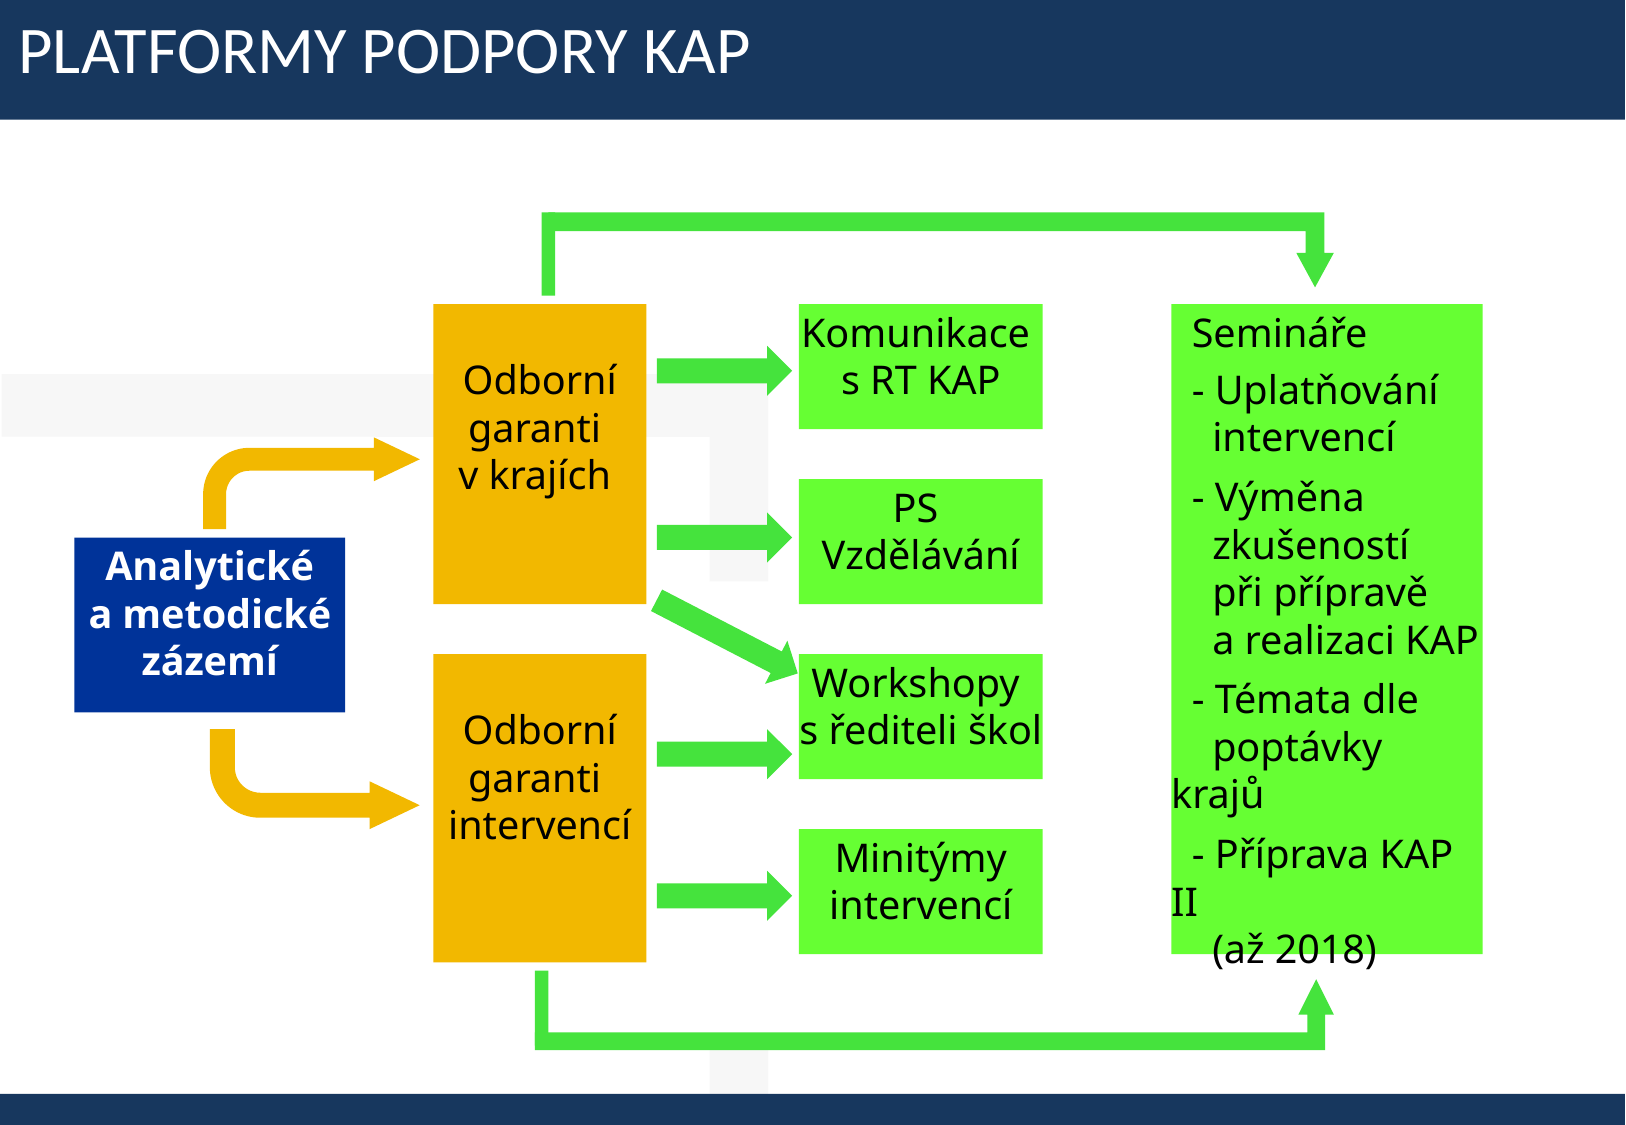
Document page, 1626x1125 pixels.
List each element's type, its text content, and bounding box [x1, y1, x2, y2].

text_box [201, 435, 422, 532]
text_box [533, 969, 550, 1048]
text_box [654, 510, 795, 565]
text_box [654, 727, 795, 782]
text_box [207, 726, 422, 831]
text_box Workshopy s řediteli škol [798, 654, 1043, 780]
text_box PS Vzdělávání [798, 479, 1043, 605]
text_box Analytické a metodické zázemí [74, 537, 346, 713]
text_box [532, 977, 1336, 1053]
text_box [654, 343, 795, 398]
text_box Minitýmy intervencí [798, 829, 1043, 955]
text_box [540, 210, 557, 298]
text_box Odborní garanti v krajích [433, 304, 647, 605]
text_box Odborní garanti intervencí [433, 654, 647, 963]
text_box PLATFORMY PODPORY KAP [3, 0, 767, 95]
text_box [649, 587, 800, 686]
text_box Semináře - Uplatňování intervencí - Výměna zkušeností při přípravě a realizaci KAP - Témata dle poptávky krajů - Příprava KAP II (až 2018) [1171, 304, 1483, 955]
text_box Komunikace s RT KAP [798, 304, 1043, 430]
text_box [654, 868, 795, 923]
text_box [557, 210, 1336, 290]
